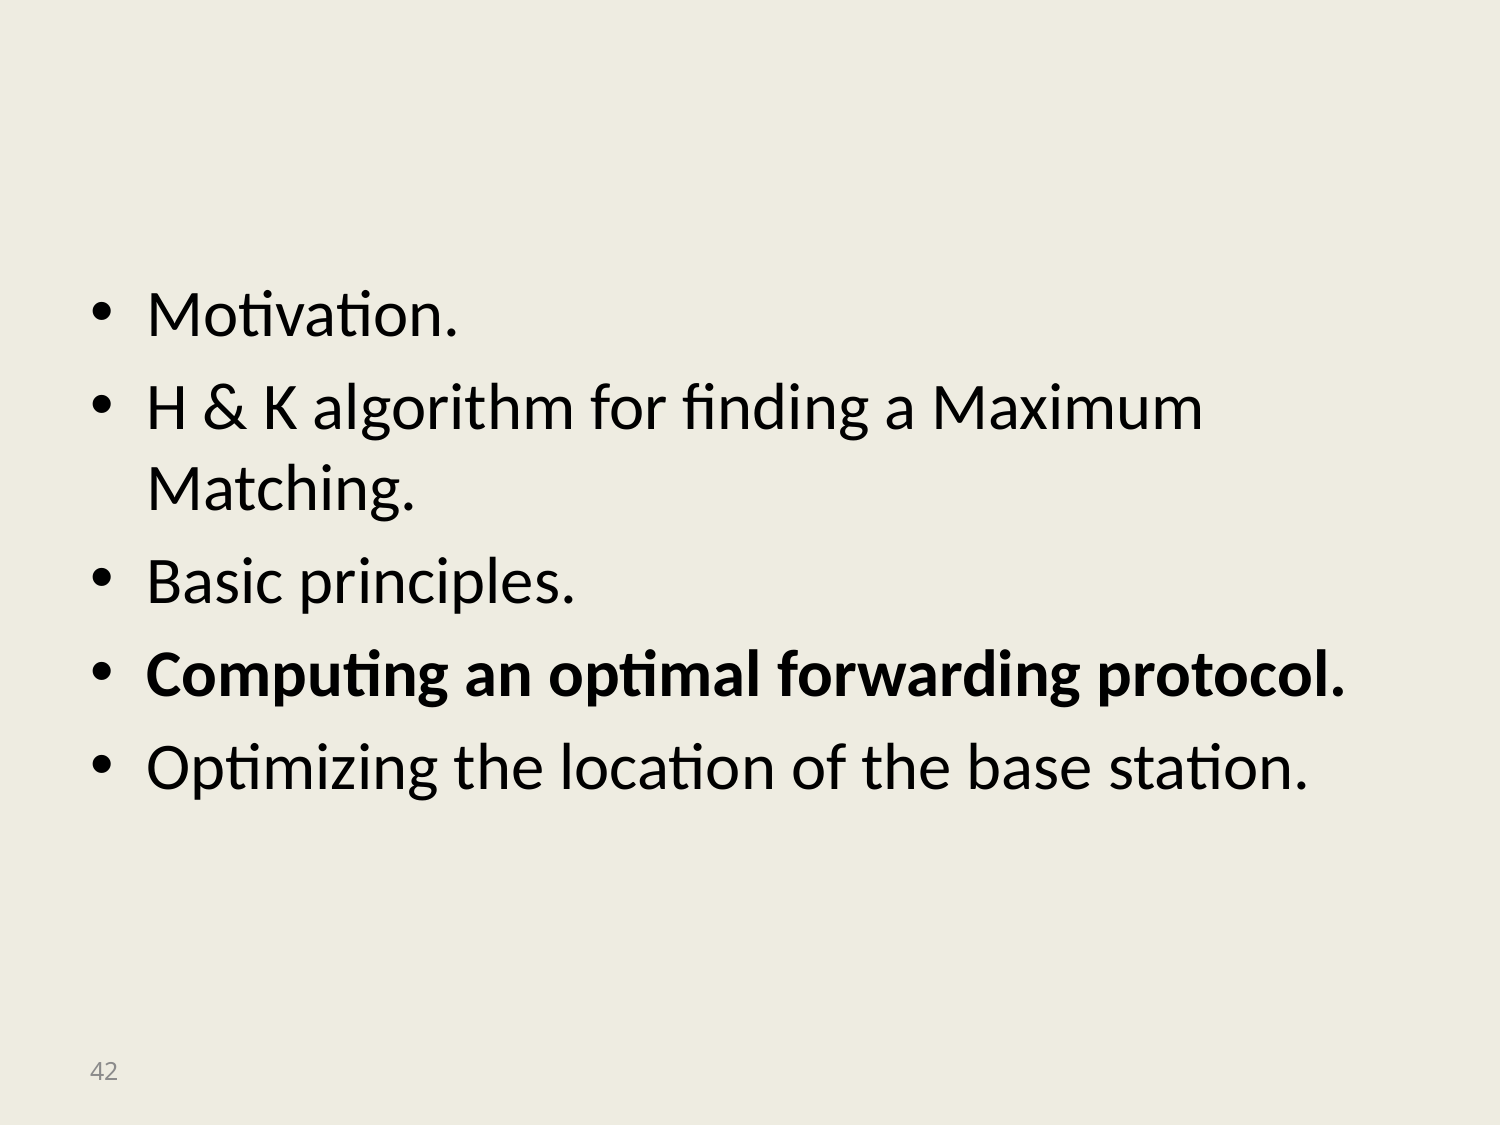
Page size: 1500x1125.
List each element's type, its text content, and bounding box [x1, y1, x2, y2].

list Motivation. H & K algorithm for finding a Maximum Matching. Basic principles. Computing an optimal forwarding protocol. Optimizing the location of the base station. [75, 262, 1425, 1005]
slide_number 42 [75, 1042, 425, 1103]
